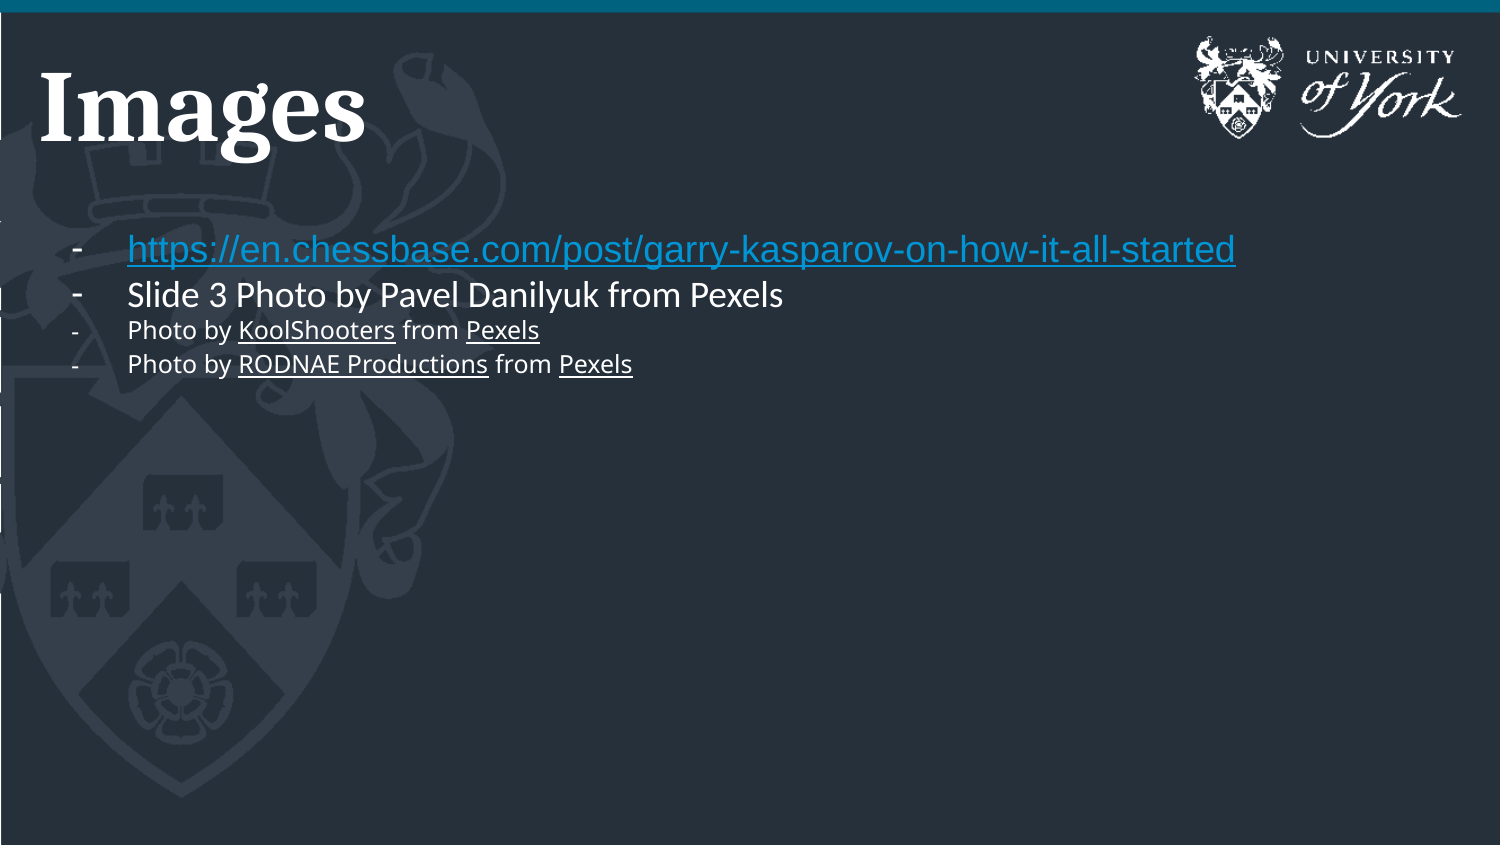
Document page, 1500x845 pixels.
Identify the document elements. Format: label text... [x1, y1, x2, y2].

title Images [25, 30, 1376, 172]
list https://en.chessbase.com/post/garry-kasparov-on-how-it-all-started Slide 3 Photo by Pavel Danilyuk from Pexels Photo by KoolShooters from Pexels Photo by RODNAE Productions from Pexels [38, 218, 1418, 369]
picture [0, 13, 1500, 845]
